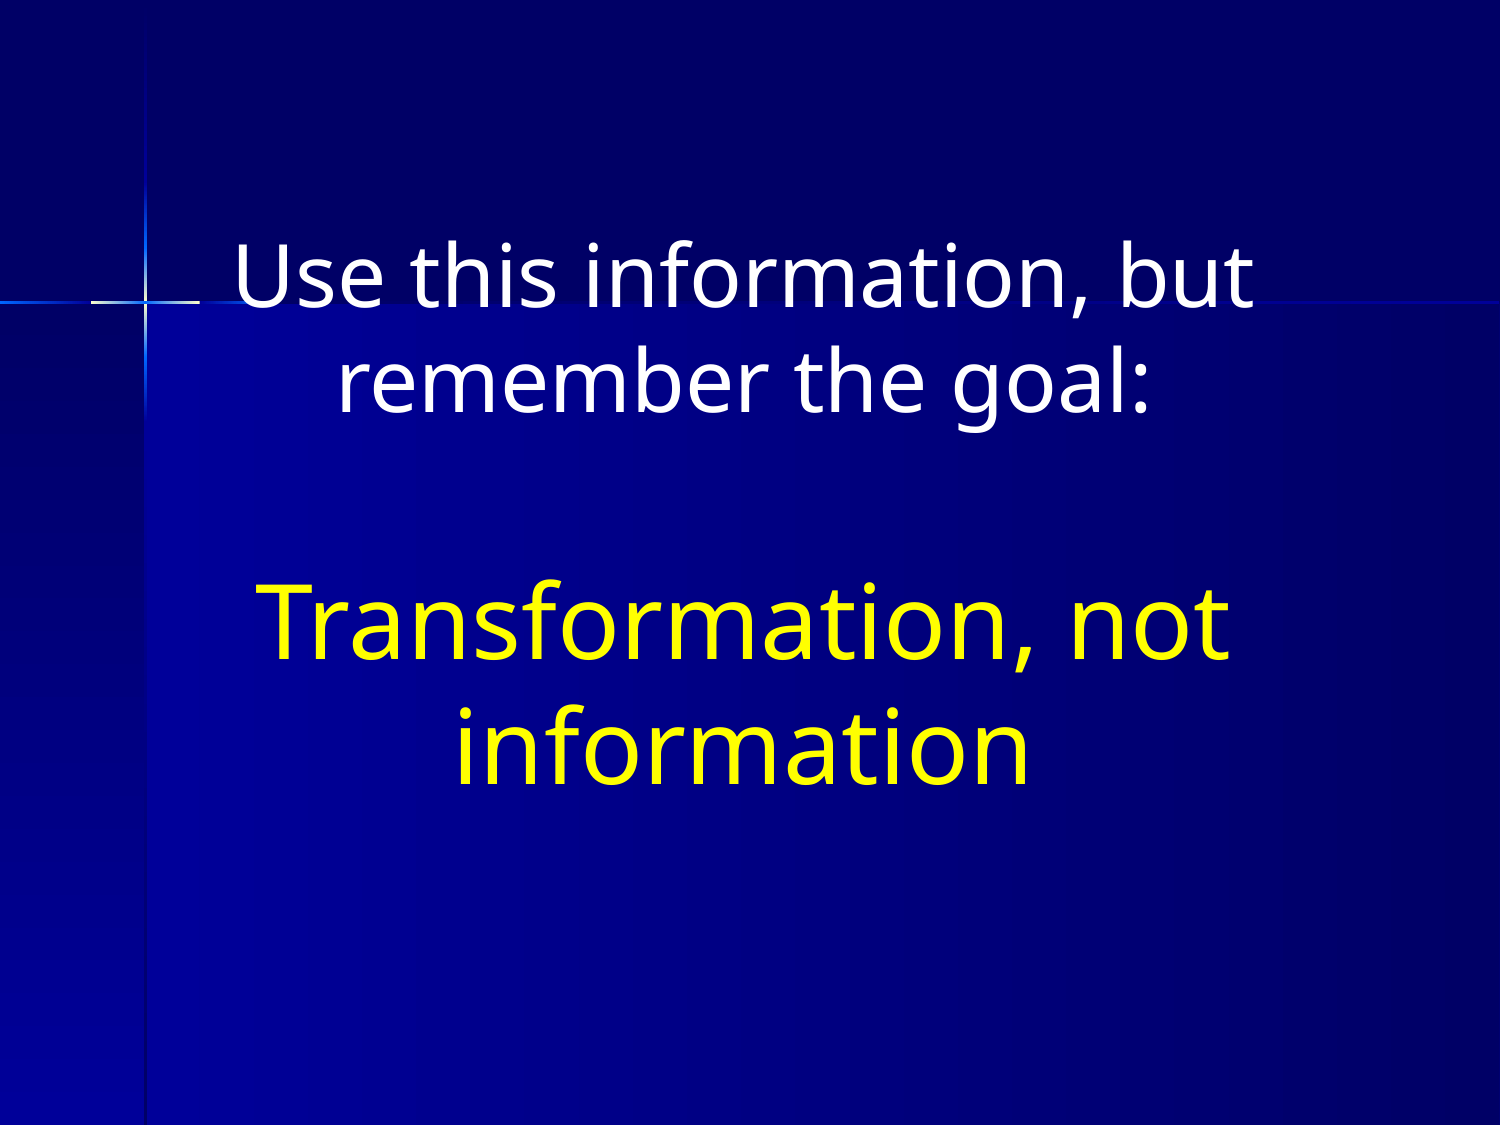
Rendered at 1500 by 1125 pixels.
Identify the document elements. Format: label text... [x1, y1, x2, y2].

text_box Use this information, but remember the goal: Transformation, not information [87, 50, 1400, 975]
